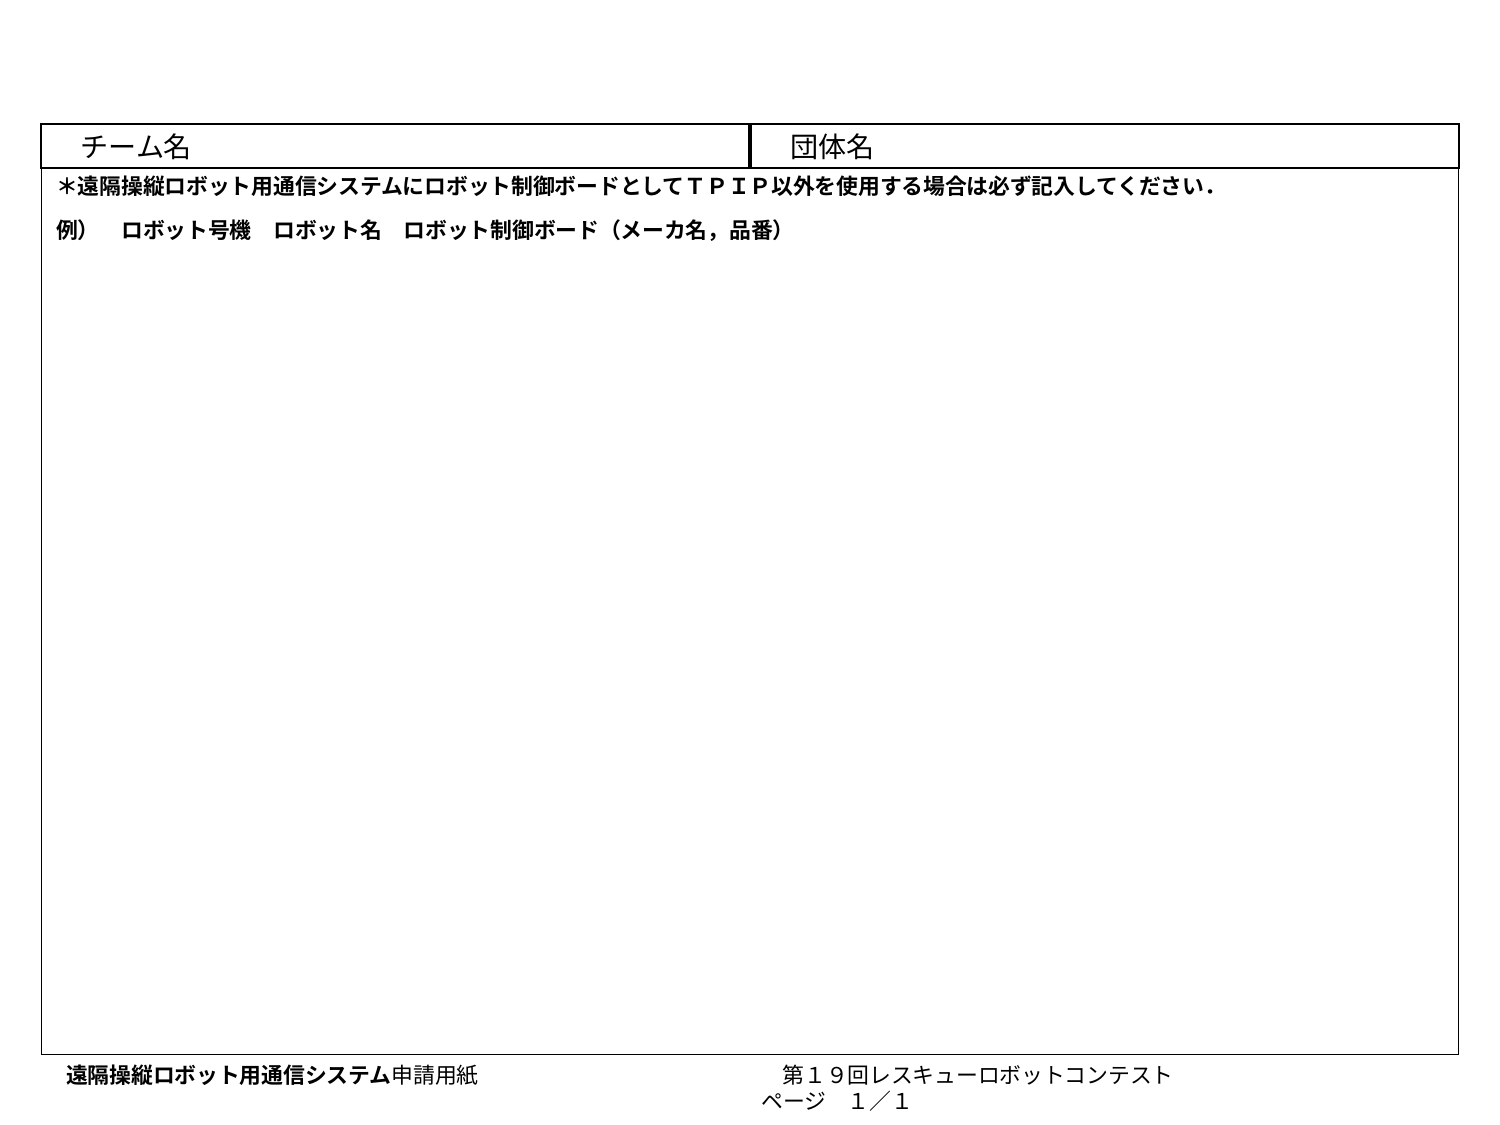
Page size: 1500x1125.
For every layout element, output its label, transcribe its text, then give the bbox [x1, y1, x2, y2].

text_box 団体名 [750, 123, 1460, 169]
text_box チーム名 [40, 123, 750, 169]
text_box 遠隔操縦ロボット用通信システム申請用紙 第１９回レスキューロボットコンテスト ページ １／１ [42, 1054, 1460, 1122]
list ＊遠隔操縦ロボット用通信システムにロボット制御ボードとしてＴＰＩＰ以外を使用する場合は必ず記入してください． 例） ロボット号機 ロボット名 ロボット制御ボード（メーカ名，品番） [41, 169, 1459, 1055]
